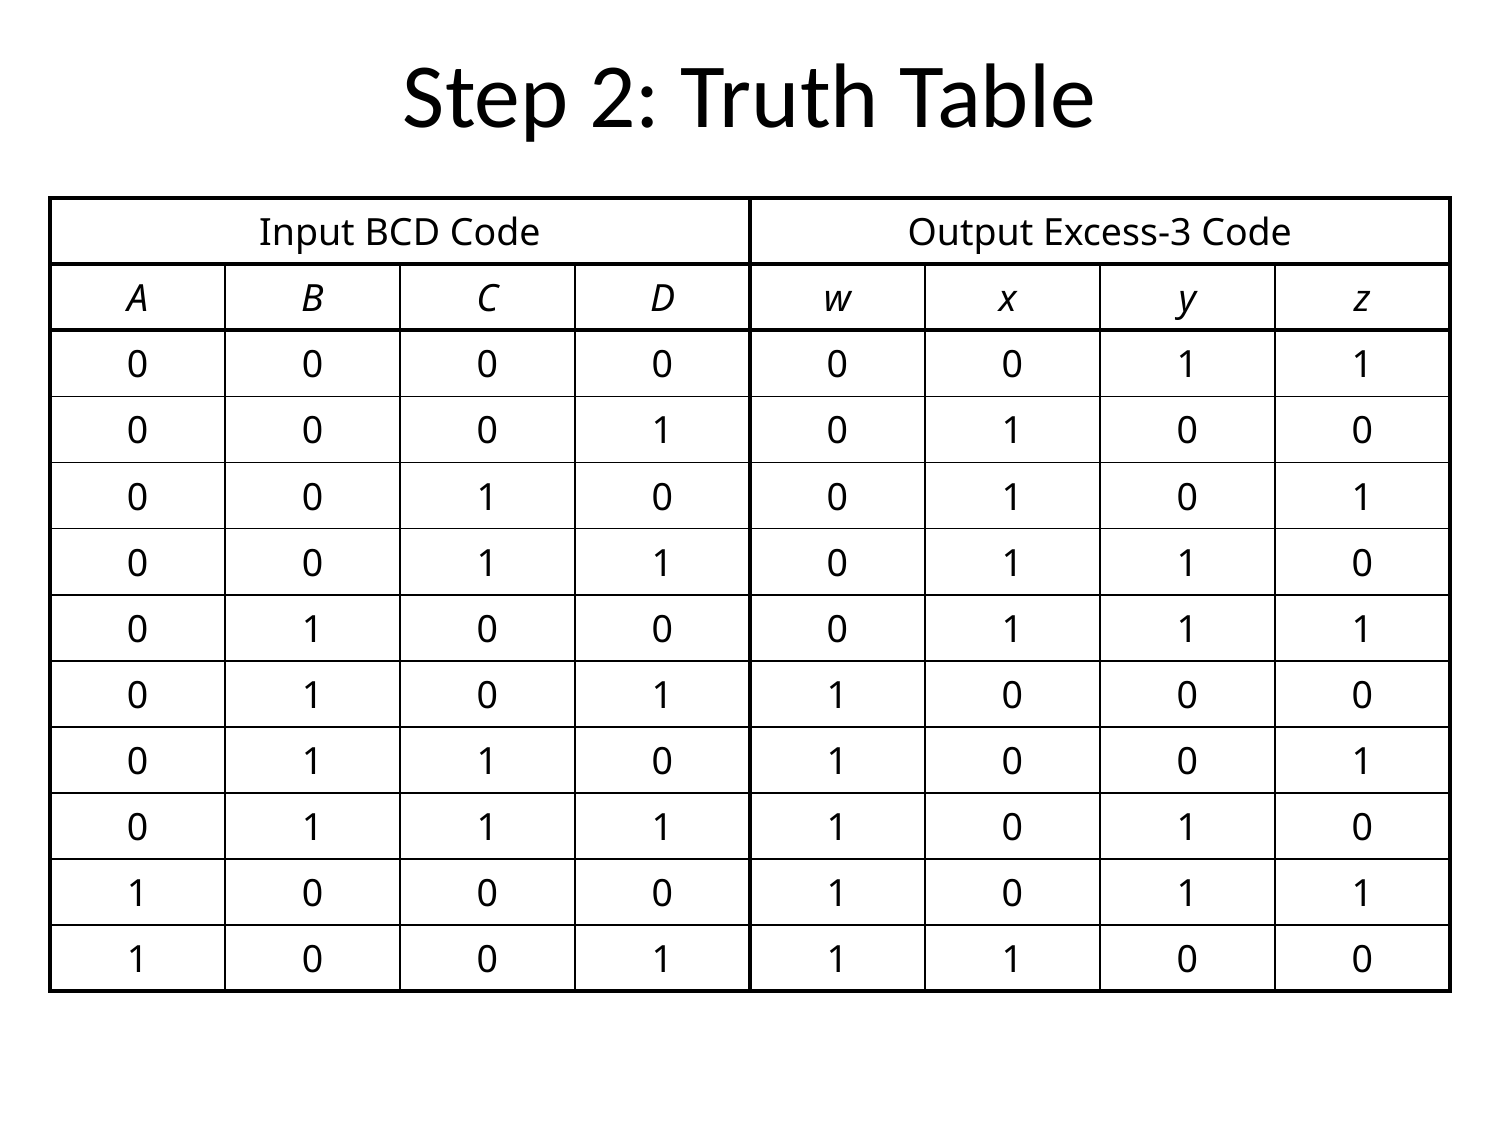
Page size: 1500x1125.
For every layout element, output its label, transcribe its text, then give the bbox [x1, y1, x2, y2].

table_cell 1 [52, 860, 224, 924]
table_cell 1 [926, 926, 1099, 989]
table_cell 0 [226, 529, 399, 594]
table_cell 1 [52, 926, 224, 989]
table_cell 1 [752, 728, 924, 792]
table_cell 0 [752, 397, 924, 462]
table_cell 0 [1101, 397, 1274, 462]
table_cell 0 [1101, 662, 1274, 726]
table_cell 0 [1276, 794, 1448, 858]
table_cell C [401, 266, 574, 328]
table_cell 1 [752, 794, 924, 858]
table_cell 0 [52, 332, 224, 396]
table_cell 0 [401, 332, 574, 396]
table_cell 0 [1276, 397, 1448, 462]
table_cell 1 [1101, 794, 1274, 858]
table_cell 0 [226, 332, 399, 396]
table_cell 1 [401, 463, 574, 528]
table_cell 0 [752, 596, 924, 660]
table_cell 1 [576, 926, 748, 989]
table_cell 1 [752, 860, 924, 924]
table_cell 0 [226, 926, 399, 989]
table_cell 0 [1101, 926, 1274, 989]
table_cell 1 [1276, 332, 1448, 396]
table_cell 1 [1101, 860, 1274, 924]
table_cell 0 [576, 332, 748, 396]
table_cell 0 [52, 662, 224, 726]
table_cell 0 [52, 529, 224, 594]
table_cell 0 [401, 596, 574, 660]
table_cell 0 [52, 728, 224, 792]
table_cell 0 [1276, 529, 1448, 594]
table_header Input BCD Code [52, 200, 748, 262]
table_cell 0 [52, 397, 224, 462]
table_cell 0 [1101, 463, 1274, 528]
table_cell 1 [1276, 728, 1448, 792]
table_cell 0 [576, 463, 748, 528]
table_cell 1 [1101, 529, 1274, 594]
table_cell 0 [226, 463, 399, 528]
table_cell 0 [752, 529, 924, 594]
table_cell 0 [401, 860, 574, 924]
table_cell 1 [1276, 596, 1448, 660]
table_cell 1 [926, 397, 1099, 462]
table_cell 1 [576, 794, 748, 858]
table_cell 0 [926, 860, 1099, 924]
table_cell B [226, 266, 399, 328]
table_cell 0 [52, 794, 224, 858]
table_cell 0 [926, 794, 1099, 858]
table_cell 1 [1101, 596, 1274, 660]
table_cell 0 [226, 397, 399, 462]
table_cell 1 [226, 728, 399, 792]
table_cell 1 [401, 794, 574, 858]
table_cell D [576, 266, 748, 328]
table_cell x [926, 266, 1099, 328]
table_cell 1 [926, 463, 1099, 528]
table_cell 1 [926, 529, 1099, 594]
table_cell 0 [1276, 662, 1448, 726]
table_cell 0 [401, 926, 574, 989]
table_cell 0 [226, 860, 399, 924]
table_cell 0 [576, 860, 748, 924]
table_cell 0 [926, 332, 1099, 396]
table_cell 0 [1276, 926, 1448, 989]
table_cell 1 [1276, 860, 1448, 924]
table_cell 1 [226, 596, 399, 660]
table_cell y [1101, 266, 1274, 328]
table_cell 0 [52, 596, 224, 660]
table_cell 1 [226, 662, 399, 726]
table_cell 1 [401, 529, 574, 594]
table_cell 0 [401, 662, 574, 726]
table_cell 0 [576, 728, 748, 792]
table_cell 1 [926, 596, 1099, 660]
table_cell 0 [576, 596, 748, 660]
table_cell 0 [926, 662, 1099, 726]
table_cell 1 [1101, 332, 1274, 396]
table_cell 1 [226, 794, 399, 858]
title Step 2: Truth Table [49, 32, 1451, 150]
table_cell 1 [576, 662, 748, 726]
table_cell z [1276, 266, 1448, 328]
table_cell 1 [401, 728, 574, 792]
table_cell 1 [1276, 463, 1448, 528]
table_cell 0 [52, 463, 224, 528]
table_cell 0 [926, 728, 1099, 792]
table_cell 0 [401, 397, 574, 462]
table_cell 1 [576, 529, 748, 594]
table_cell 1 [752, 662, 924, 726]
table_cell w [752, 266, 924, 328]
table_cell 0 [1101, 728, 1274, 792]
table_cell 0 [752, 332, 924, 396]
table_header Output Excess-3 Code [752, 200, 1448, 262]
table_cell A [52, 266, 224, 328]
table_cell 1 [752, 926, 924, 989]
table_cell 0 [752, 463, 924, 528]
table_cell 1 [576, 397, 748, 462]
